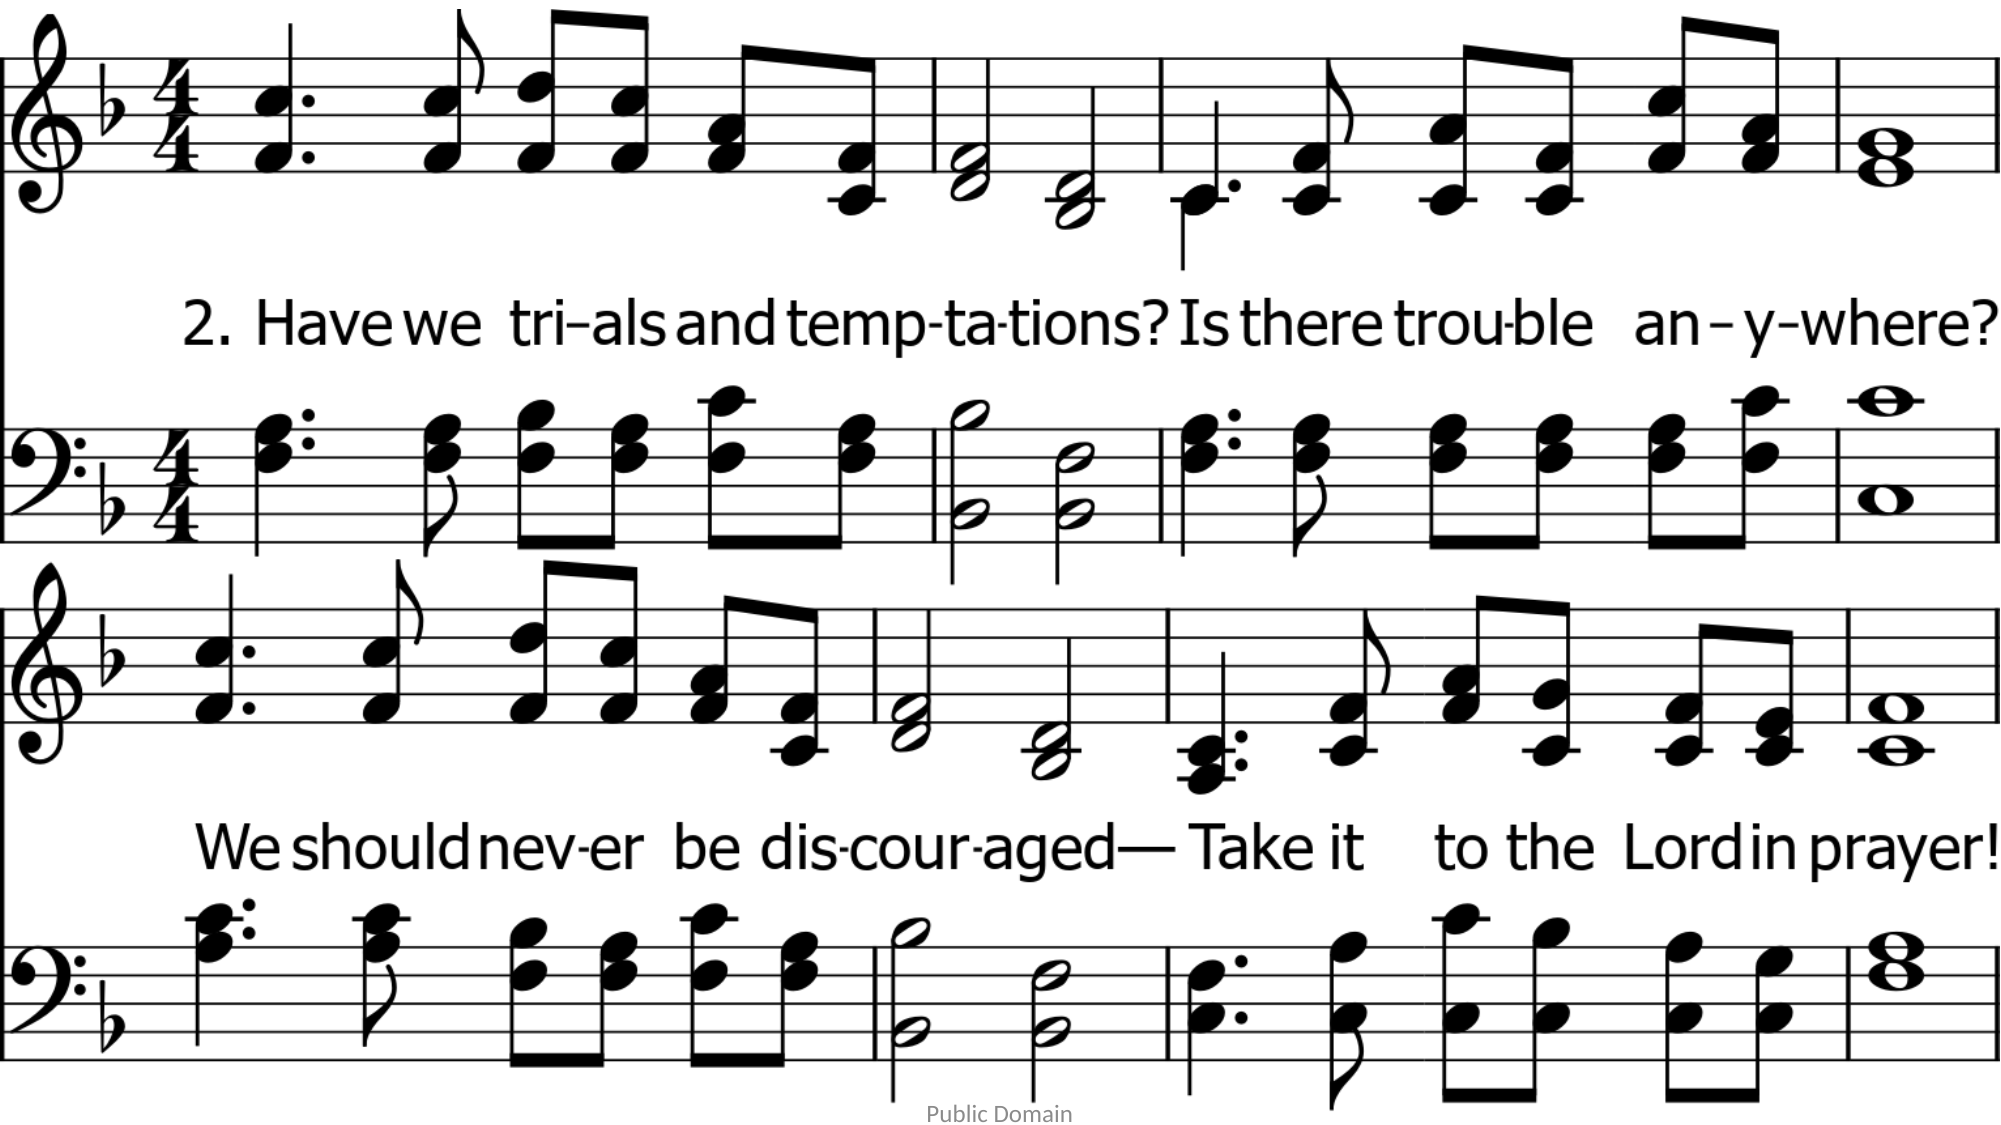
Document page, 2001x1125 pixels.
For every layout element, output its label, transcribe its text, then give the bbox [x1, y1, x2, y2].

footer Public Domain [662, 1115, 1338, 1125]
picture [0, 9, 2000, 1115]
